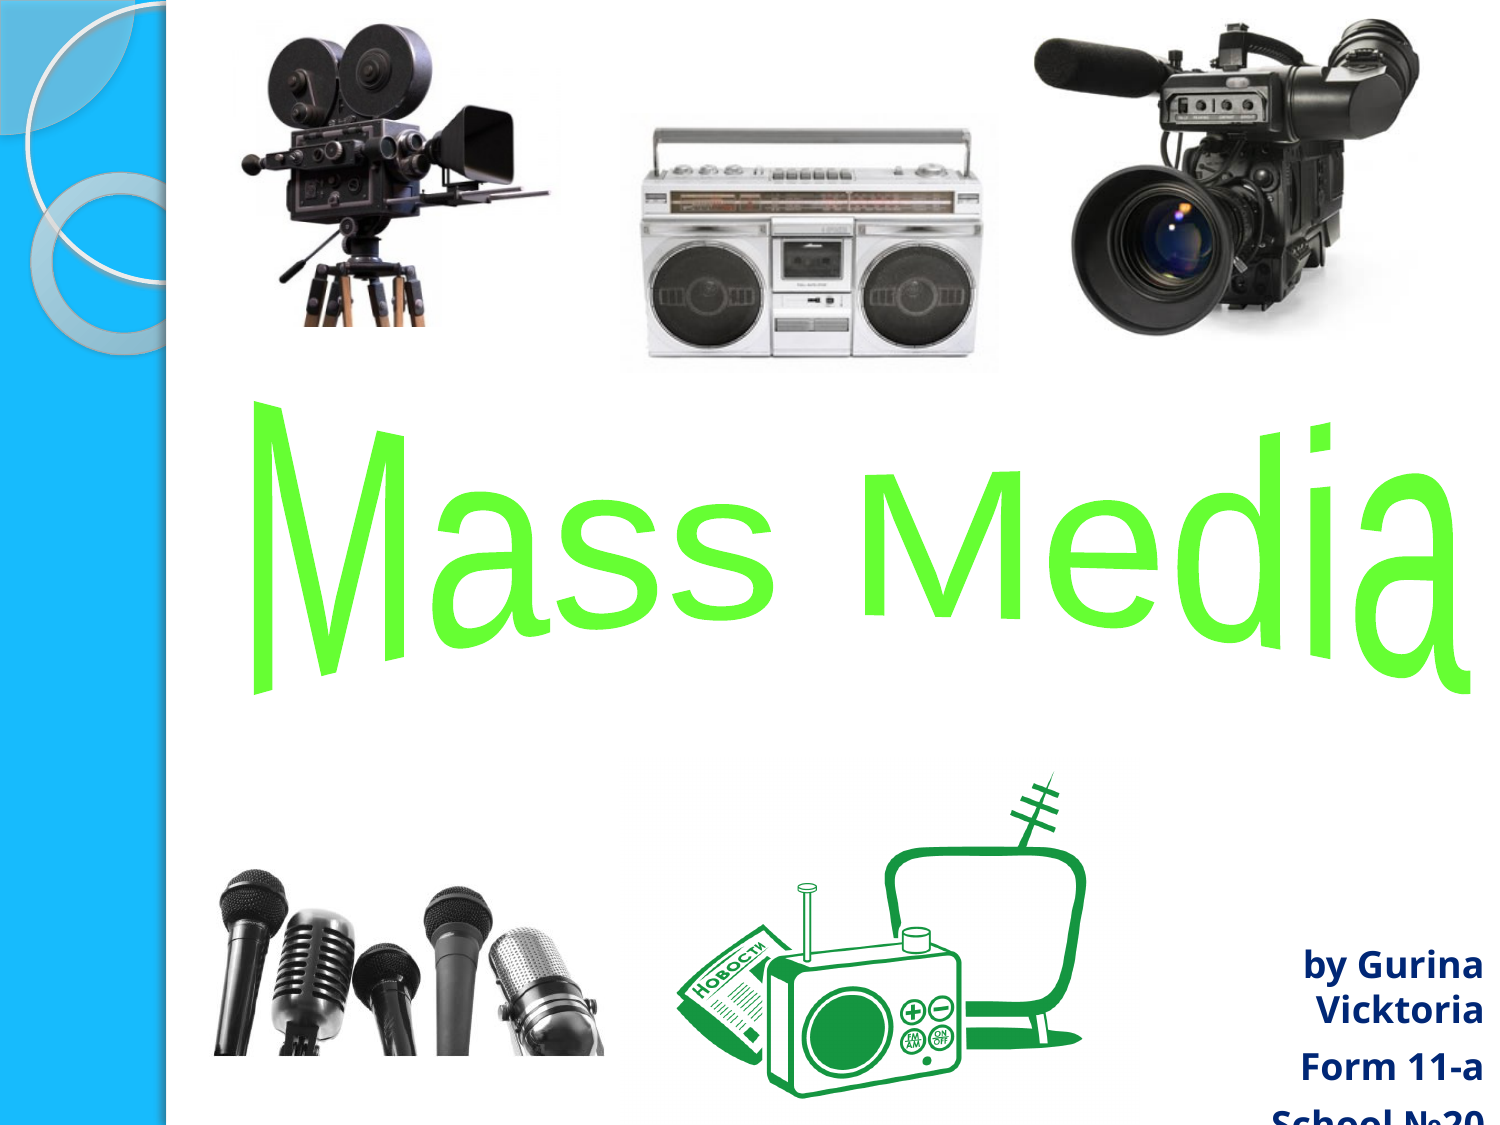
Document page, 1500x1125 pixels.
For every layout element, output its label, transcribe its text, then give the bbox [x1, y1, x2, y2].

picture [619, 113, 999, 373]
picture [229, 18, 562, 327]
subtitle by Gurina Vicktoria Form 11-a School №20 [1147, 940, 1500, 1125]
picture [1033, 18, 1424, 342]
picture [170, 757, 1140, 1125]
